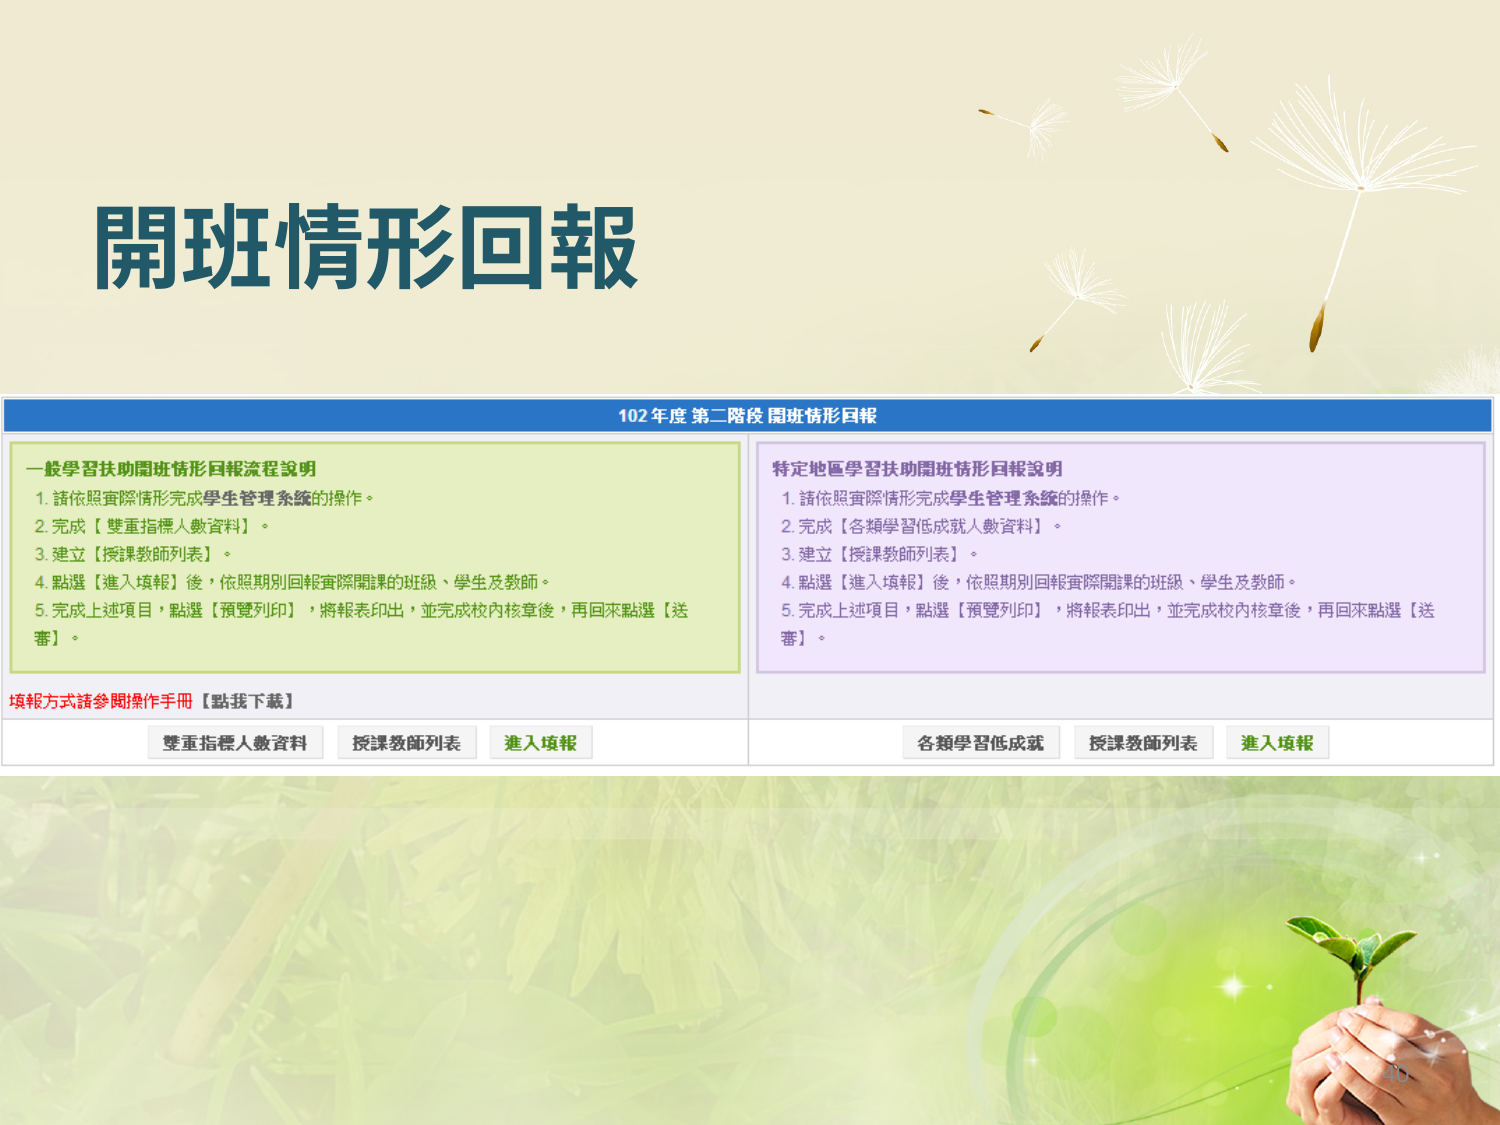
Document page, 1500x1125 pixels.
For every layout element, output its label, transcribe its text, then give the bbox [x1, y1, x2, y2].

picture [0, 0, 1500, 1125]
title 開班情形回報 [75, 150, 1425, 339]
slide_number 40 [1074, 1042, 1425, 1103]
